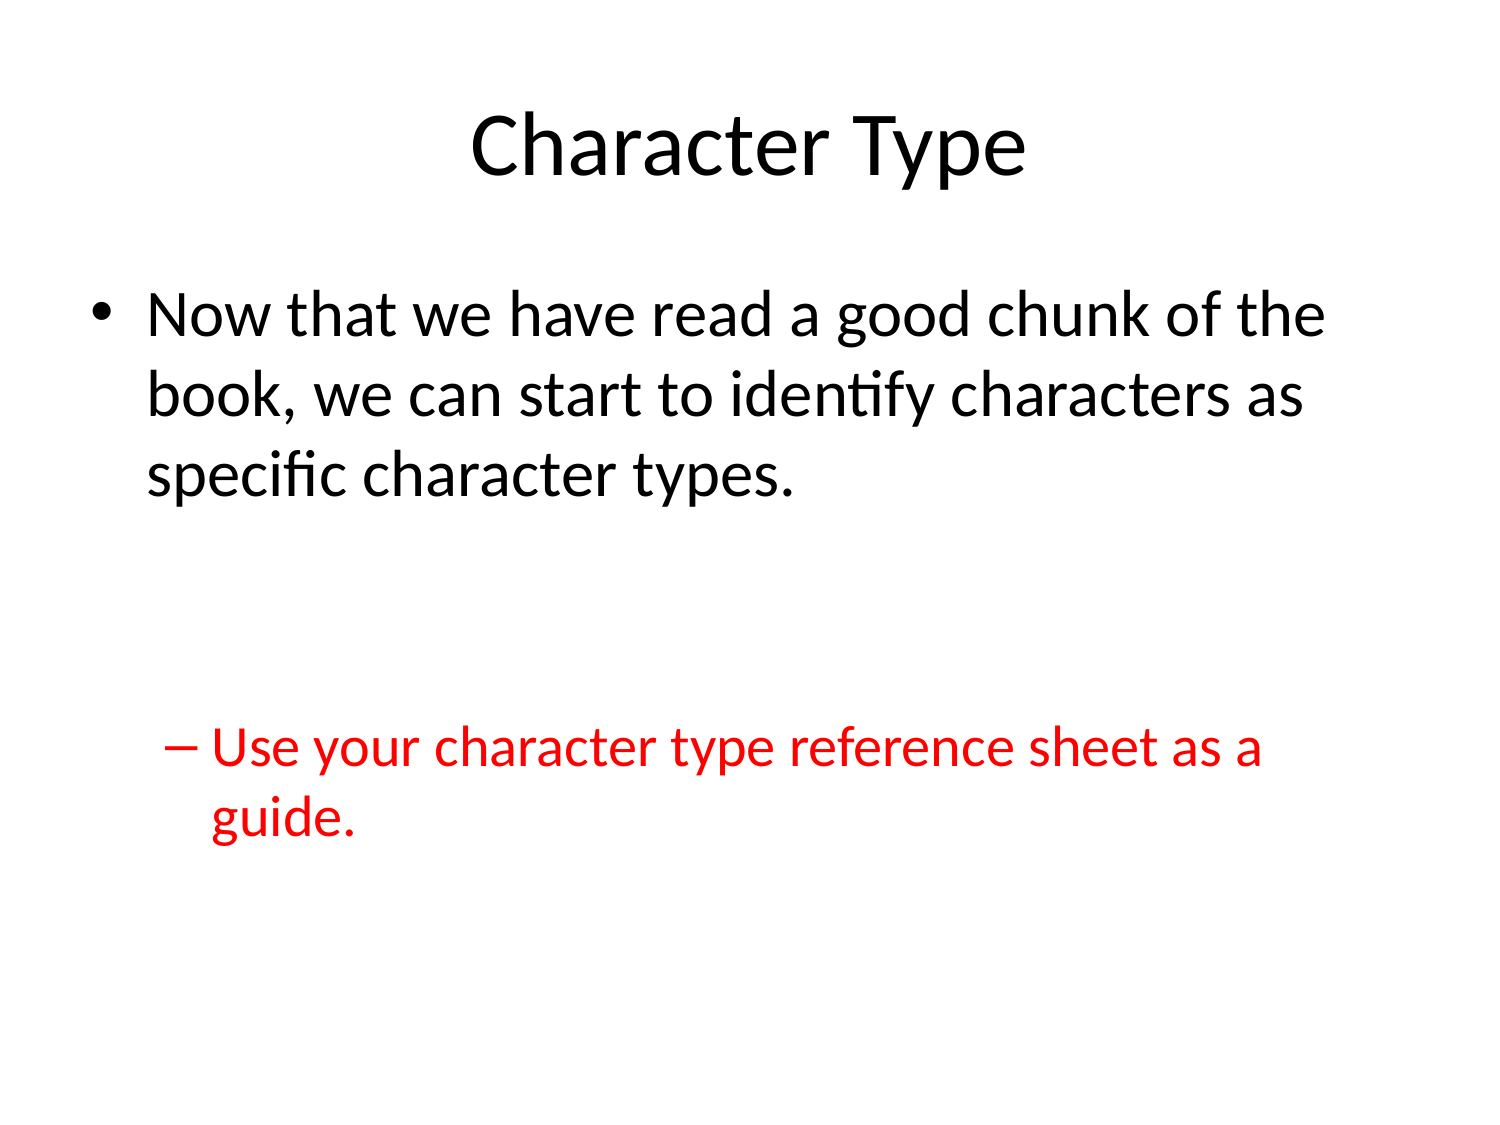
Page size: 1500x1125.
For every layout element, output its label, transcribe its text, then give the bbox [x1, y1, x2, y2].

list Now that we have read a good chunk of the book, we can start to identify characters as specific character types. Use your character type reference sheet as a guide. [75, 262, 1425, 1005]
title Character Type [75, 45, 1425, 233]
